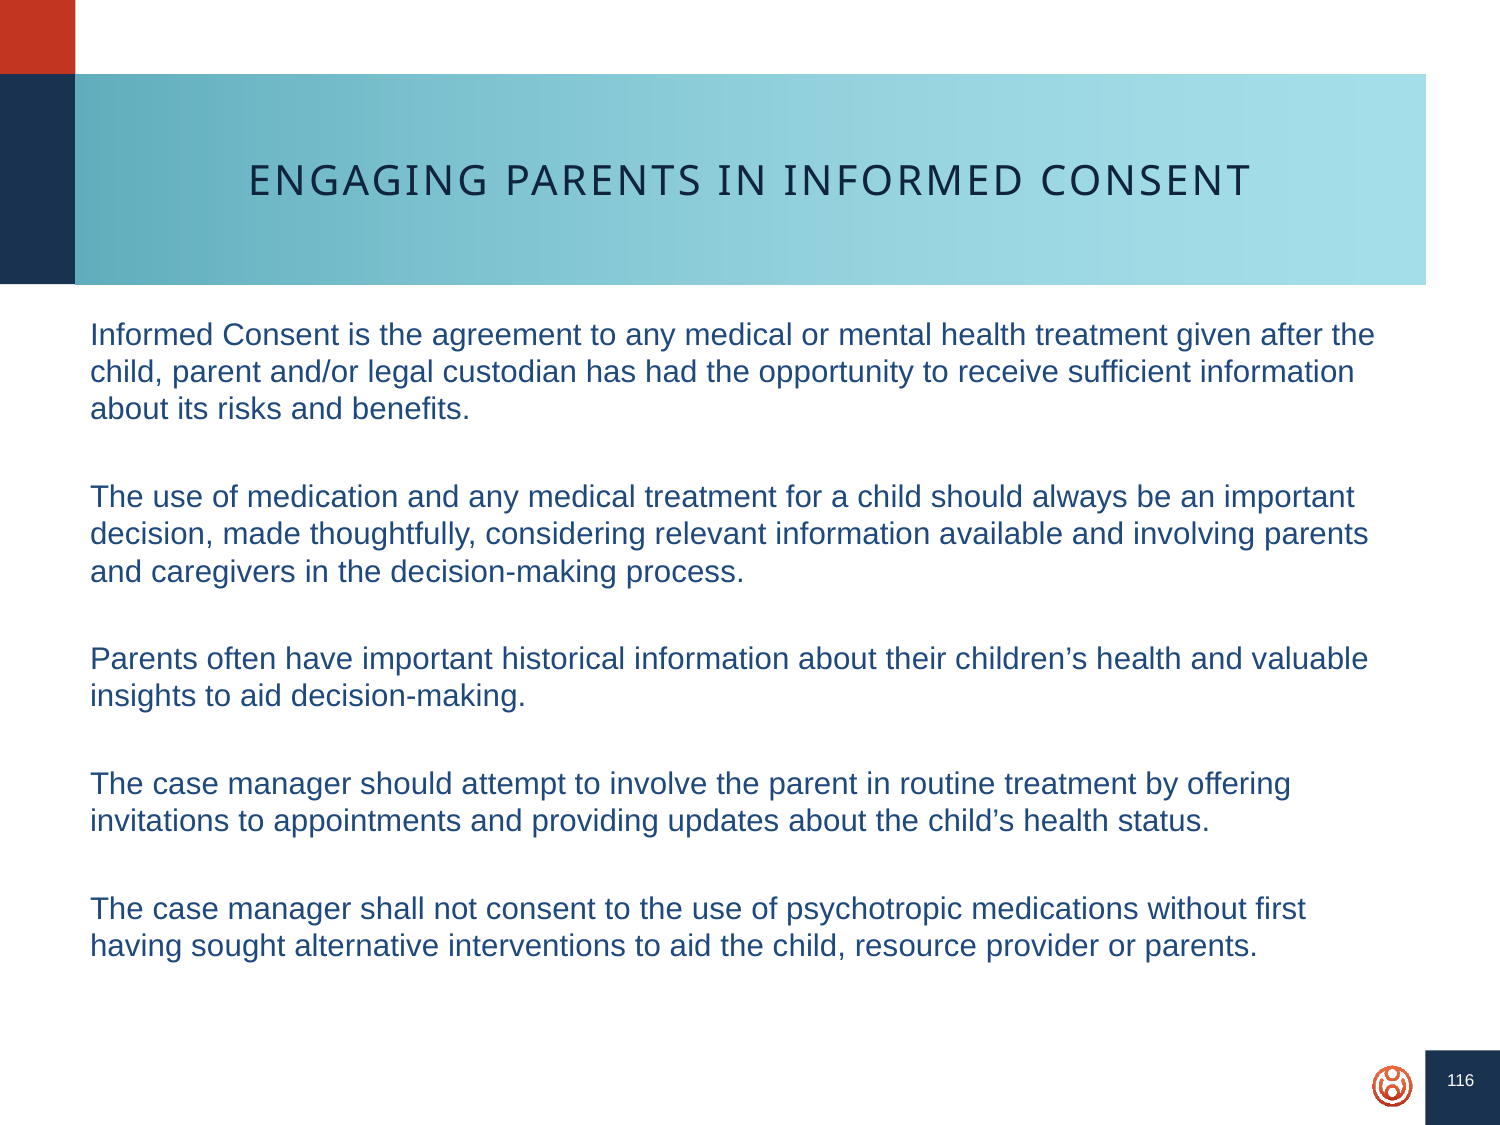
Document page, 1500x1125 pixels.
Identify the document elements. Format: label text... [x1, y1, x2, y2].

list Informed Consent is the agreement to any medical or mental health treatment given after the child, parent and/or legal custodian has had the opportunity to receive sufficient information about its risks and benefits. The use of medication and any medical treatment for a child should always be an important decision, made thoughtfully, considering relevant information available and involving parents and caregivers in the decision-making process. Parents often have important historical information about their children’s health and valuable insights to aid decision-making. The case manager should attempt to involve the parent in routine treatment by offering invitations to appointments and providing updates about the child’s health status. The case manager shall not consent to the use of psychotropic medications without first having sought alternative interventions to aid the child, resource provider or parents. [75, 262, 1425, 1050]
slide_number 116 [1433, 1058, 1489, 1101]
picture [1371, 1065, 1413, 1107]
title Engaging Parents in Informed Consent [74, 74, 1425, 284]
